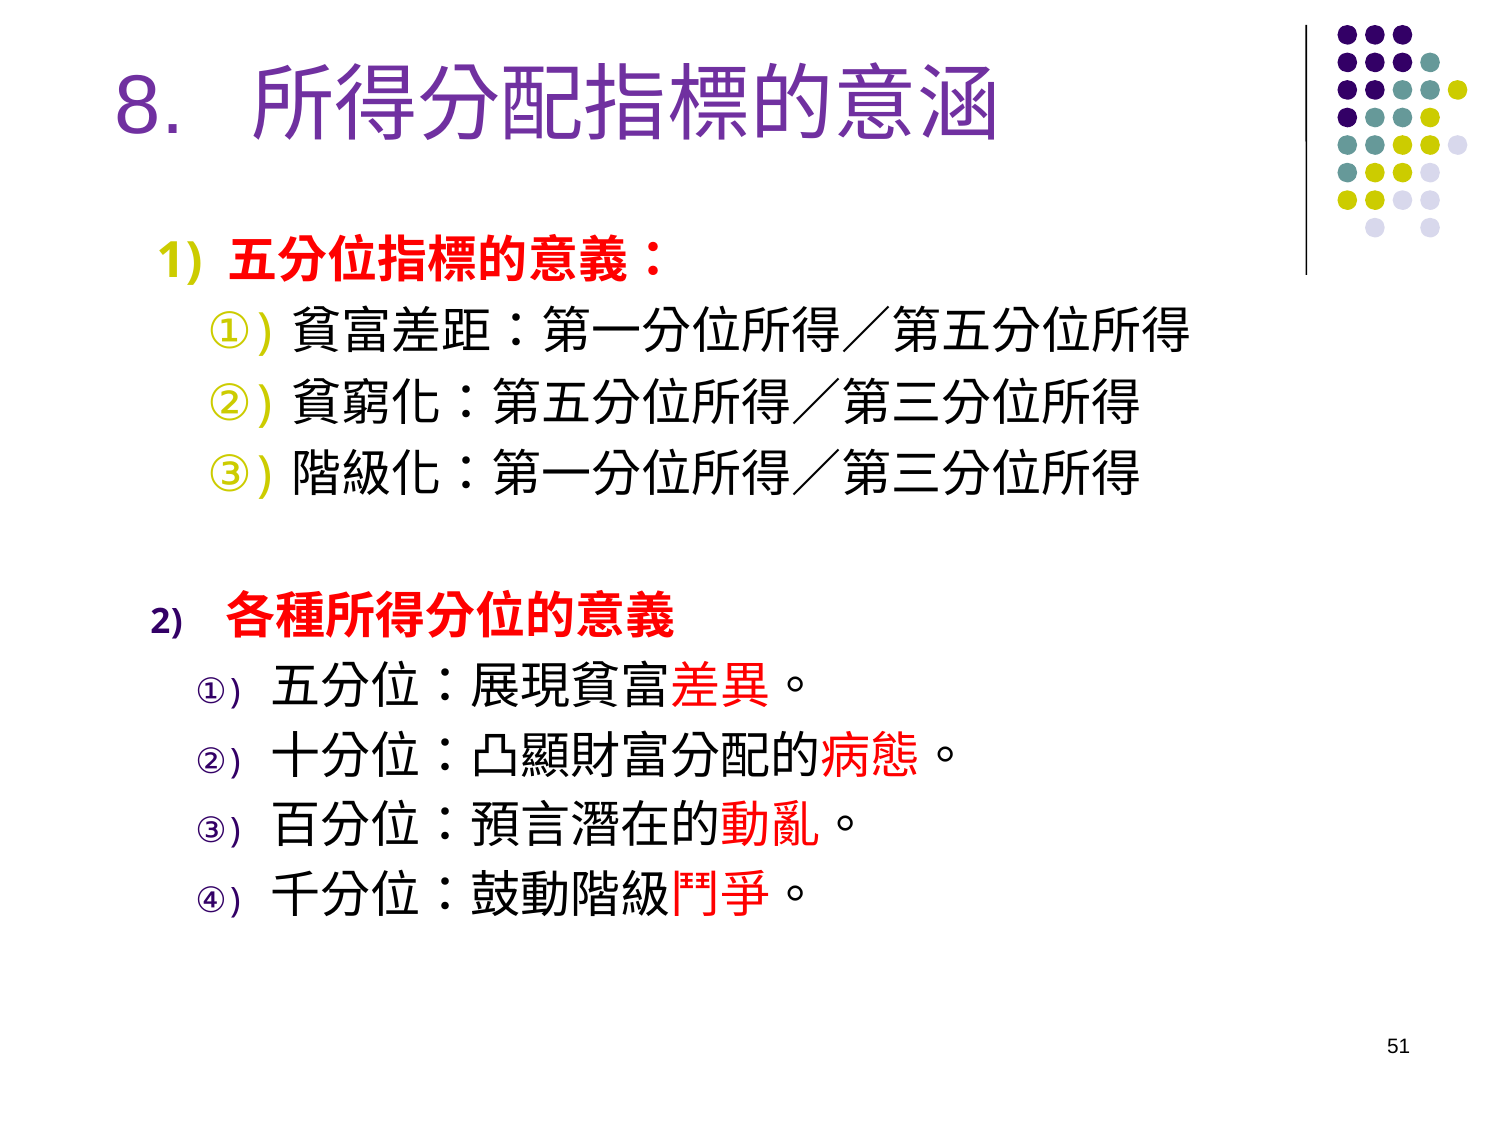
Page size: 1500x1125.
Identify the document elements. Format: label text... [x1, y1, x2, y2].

text_box 五分位指標的意義： 貧富差距：第一分位所得／第五分位所得 貧窮化：第五分位所得／第三分位所得 階級化：第一分位所得／第三分位所得 各種所得分位的意義 五分位：展現貧富差異。 十分位：凸顯財富分配的病態。 百分位：預言潛在的動亂。 千分位：鼓動階級鬥爭。 [135, 219, 1447, 1106]
text_box 8. 所得分配指標的意涵 [100, 42, 1306, 185]
slide_number 51 [1074, 1024, 1426, 1101]
